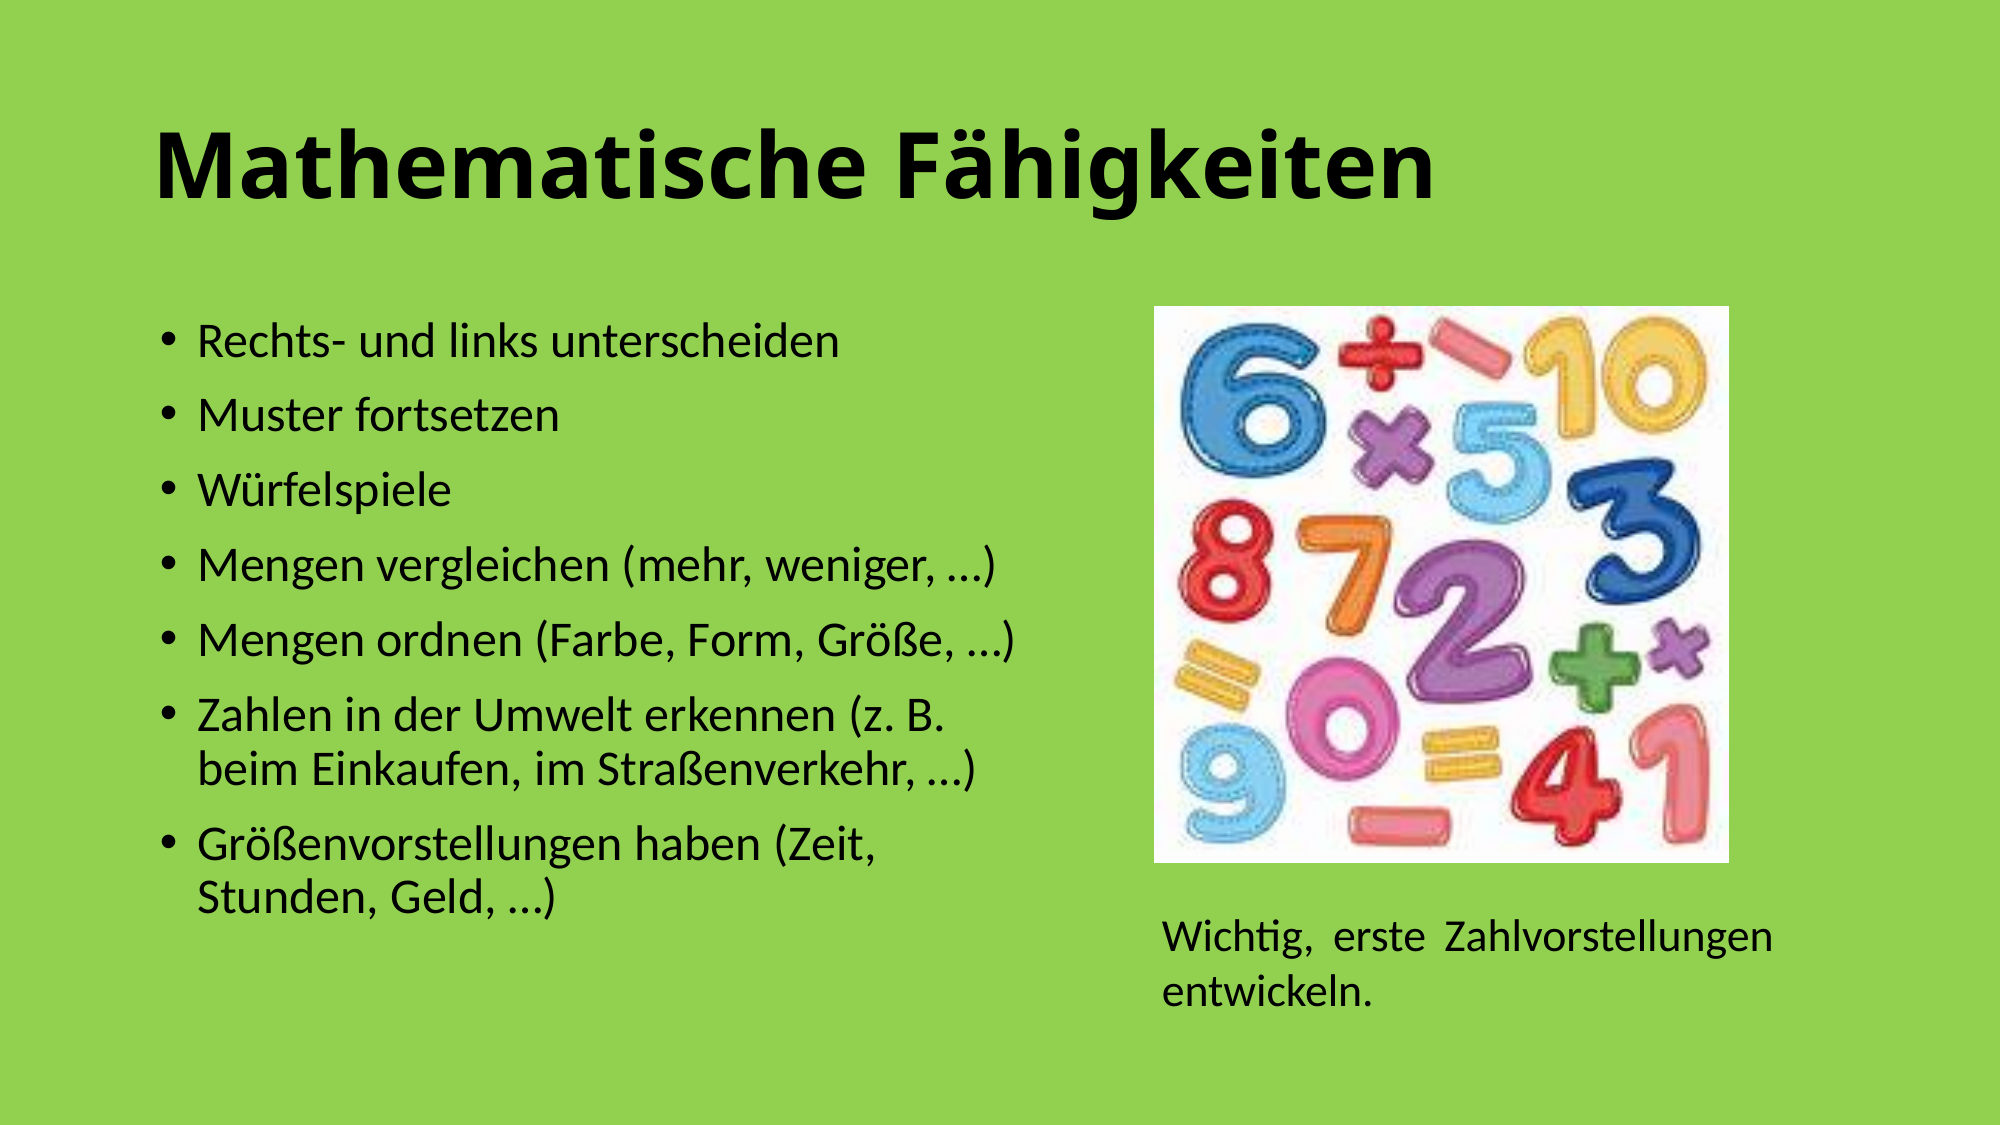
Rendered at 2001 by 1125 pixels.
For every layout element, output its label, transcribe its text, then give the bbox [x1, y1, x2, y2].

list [1154, 306, 1729, 863]
title Mathematische Fähigkeiten [137, 59, 1863, 278]
list Rechts- und links unterscheiden Muster fortsetzen Würfelspiele Mengen vergleichen (mehr, weniger, …) Mengen ordnen (Farbe, Form, Größe, …) Zahlen in der Umwelt erkennen (z. B. beim Einkaufen, im Straßenverkehr, …) Größenvorstellungen haben (Zeit, Stunden, Geld, …) [144, 306, 1035, 1051]
text_box Wichtig, erste Zahlvorstellungen entwickeln. [1147, 898, 1789, 1023]
